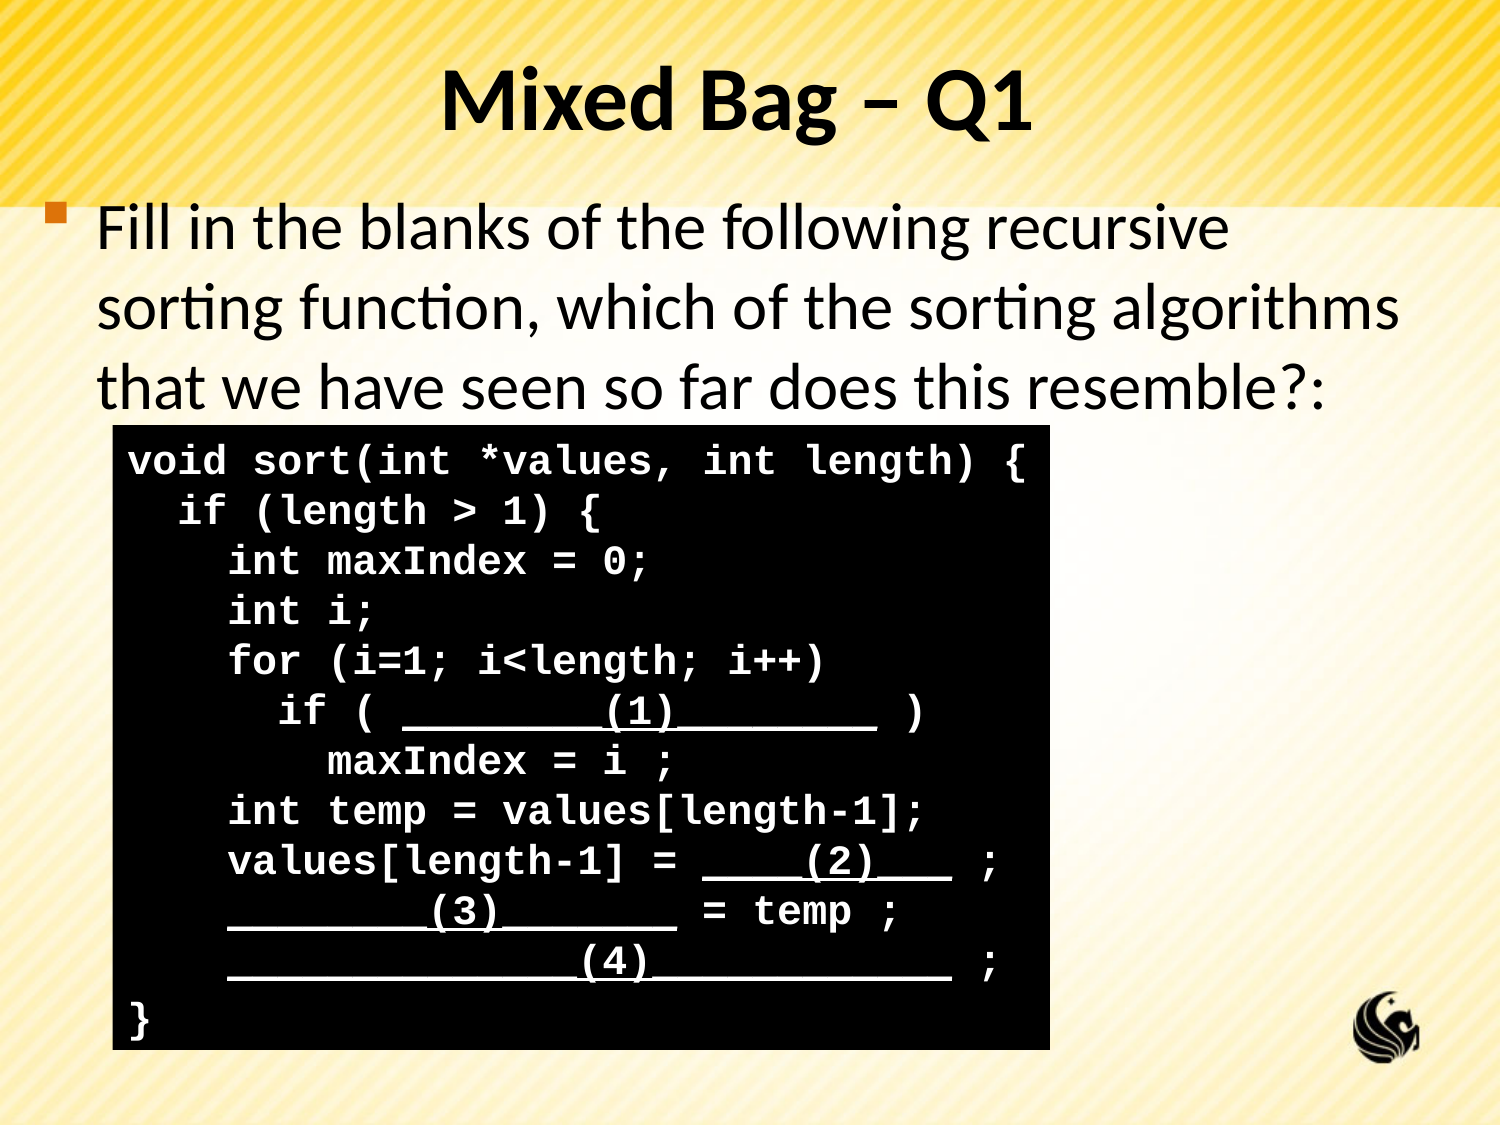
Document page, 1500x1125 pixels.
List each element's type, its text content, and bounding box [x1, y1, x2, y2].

list Fill in the blanks of the following recursive sorting function, which of the sorting algorithms that we have seen so far does this resemble?: [24, 174, 1451, 1088]
picture [0, 0, 1500, 1125]
text_box void sort(int *values, int length) { if (length > 1) { int maxIndex = 0; int i; for (i=1; i<length; i++) if ( ________(1)________ ) maxIndex = i ; int temp = values[length-1]; values[length-1] = ____(2)___ ; ________(3)_______ = temp ; ______________(4)____________ ; } [112, 425, 1050, 1050]
title Mixed Bag – Q1 [62, 0, 1413, 174]
